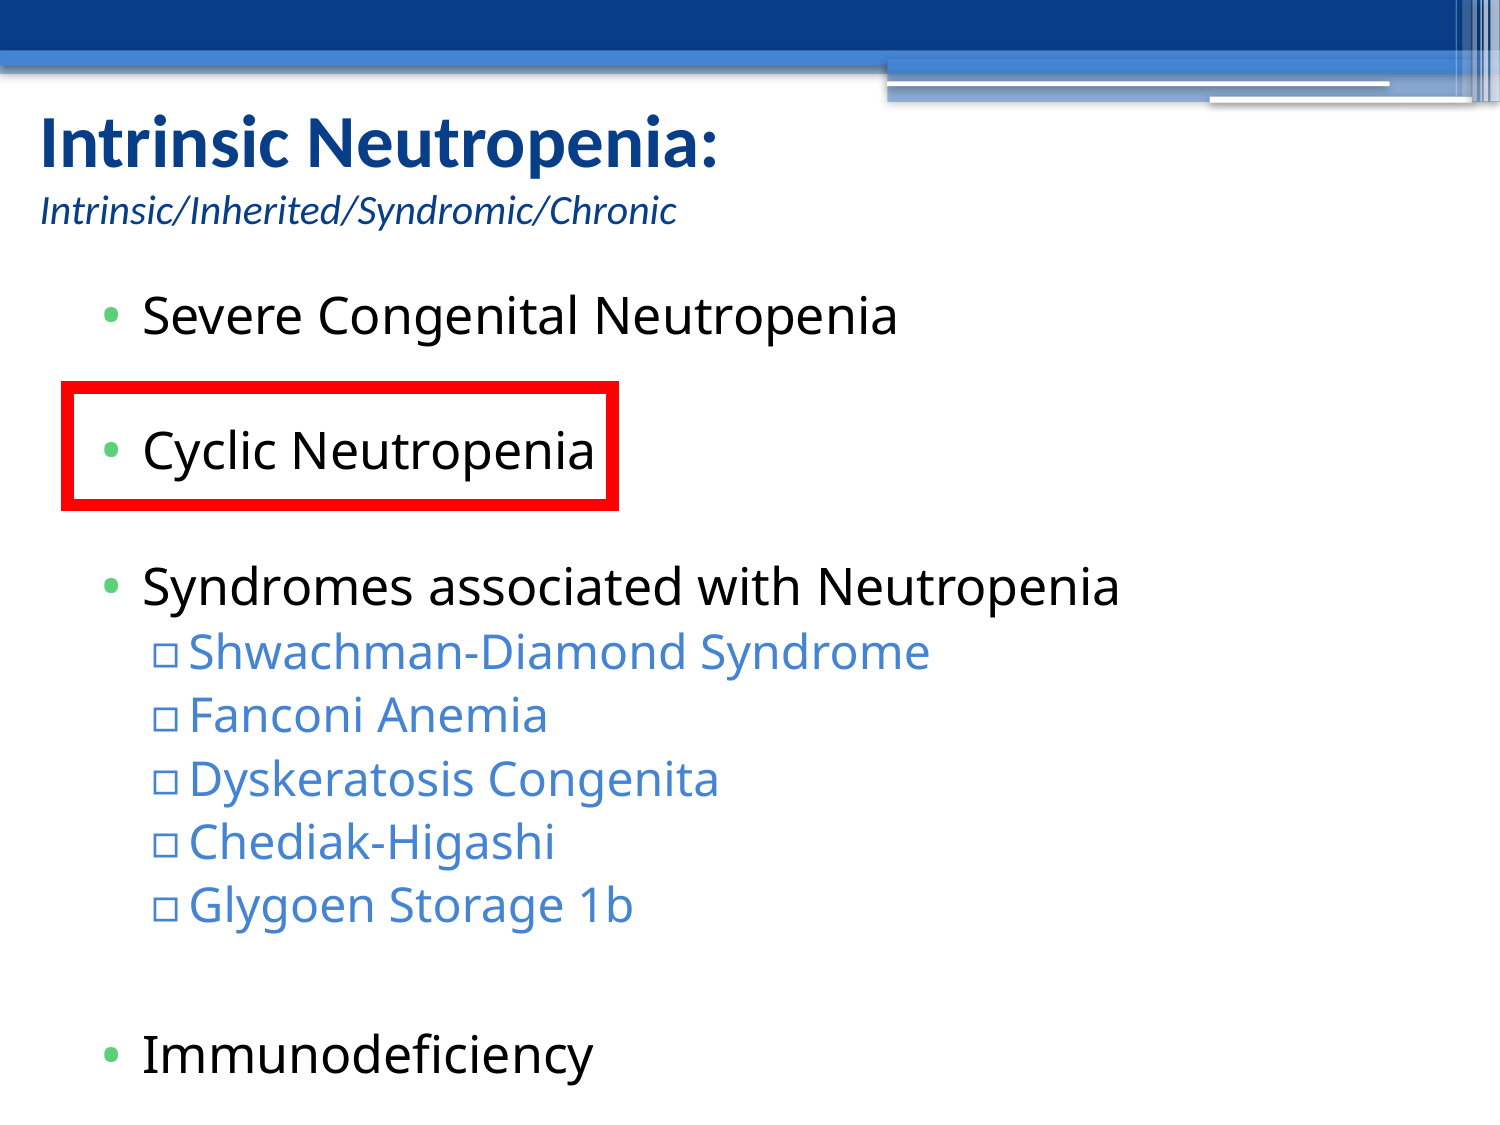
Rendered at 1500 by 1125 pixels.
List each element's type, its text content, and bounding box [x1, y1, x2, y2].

list Severe Congenital Neutropenia Cyclic Neutropenia Syndromes associated with Neutropenia Shwachman-Diamond Syndrome Fanconi Anemia Dyskeratosis Congenita Chediak-Higashi Glygoen Storage 1b Immunodeficiency [69, 274, 1420, 1101]
text_box [67, 387, 613, 506]
text_box Intrinsic Neutropenia: Intrinsic/Inherited/Syndromic/Chronic [24, 75, 1375, 250]
